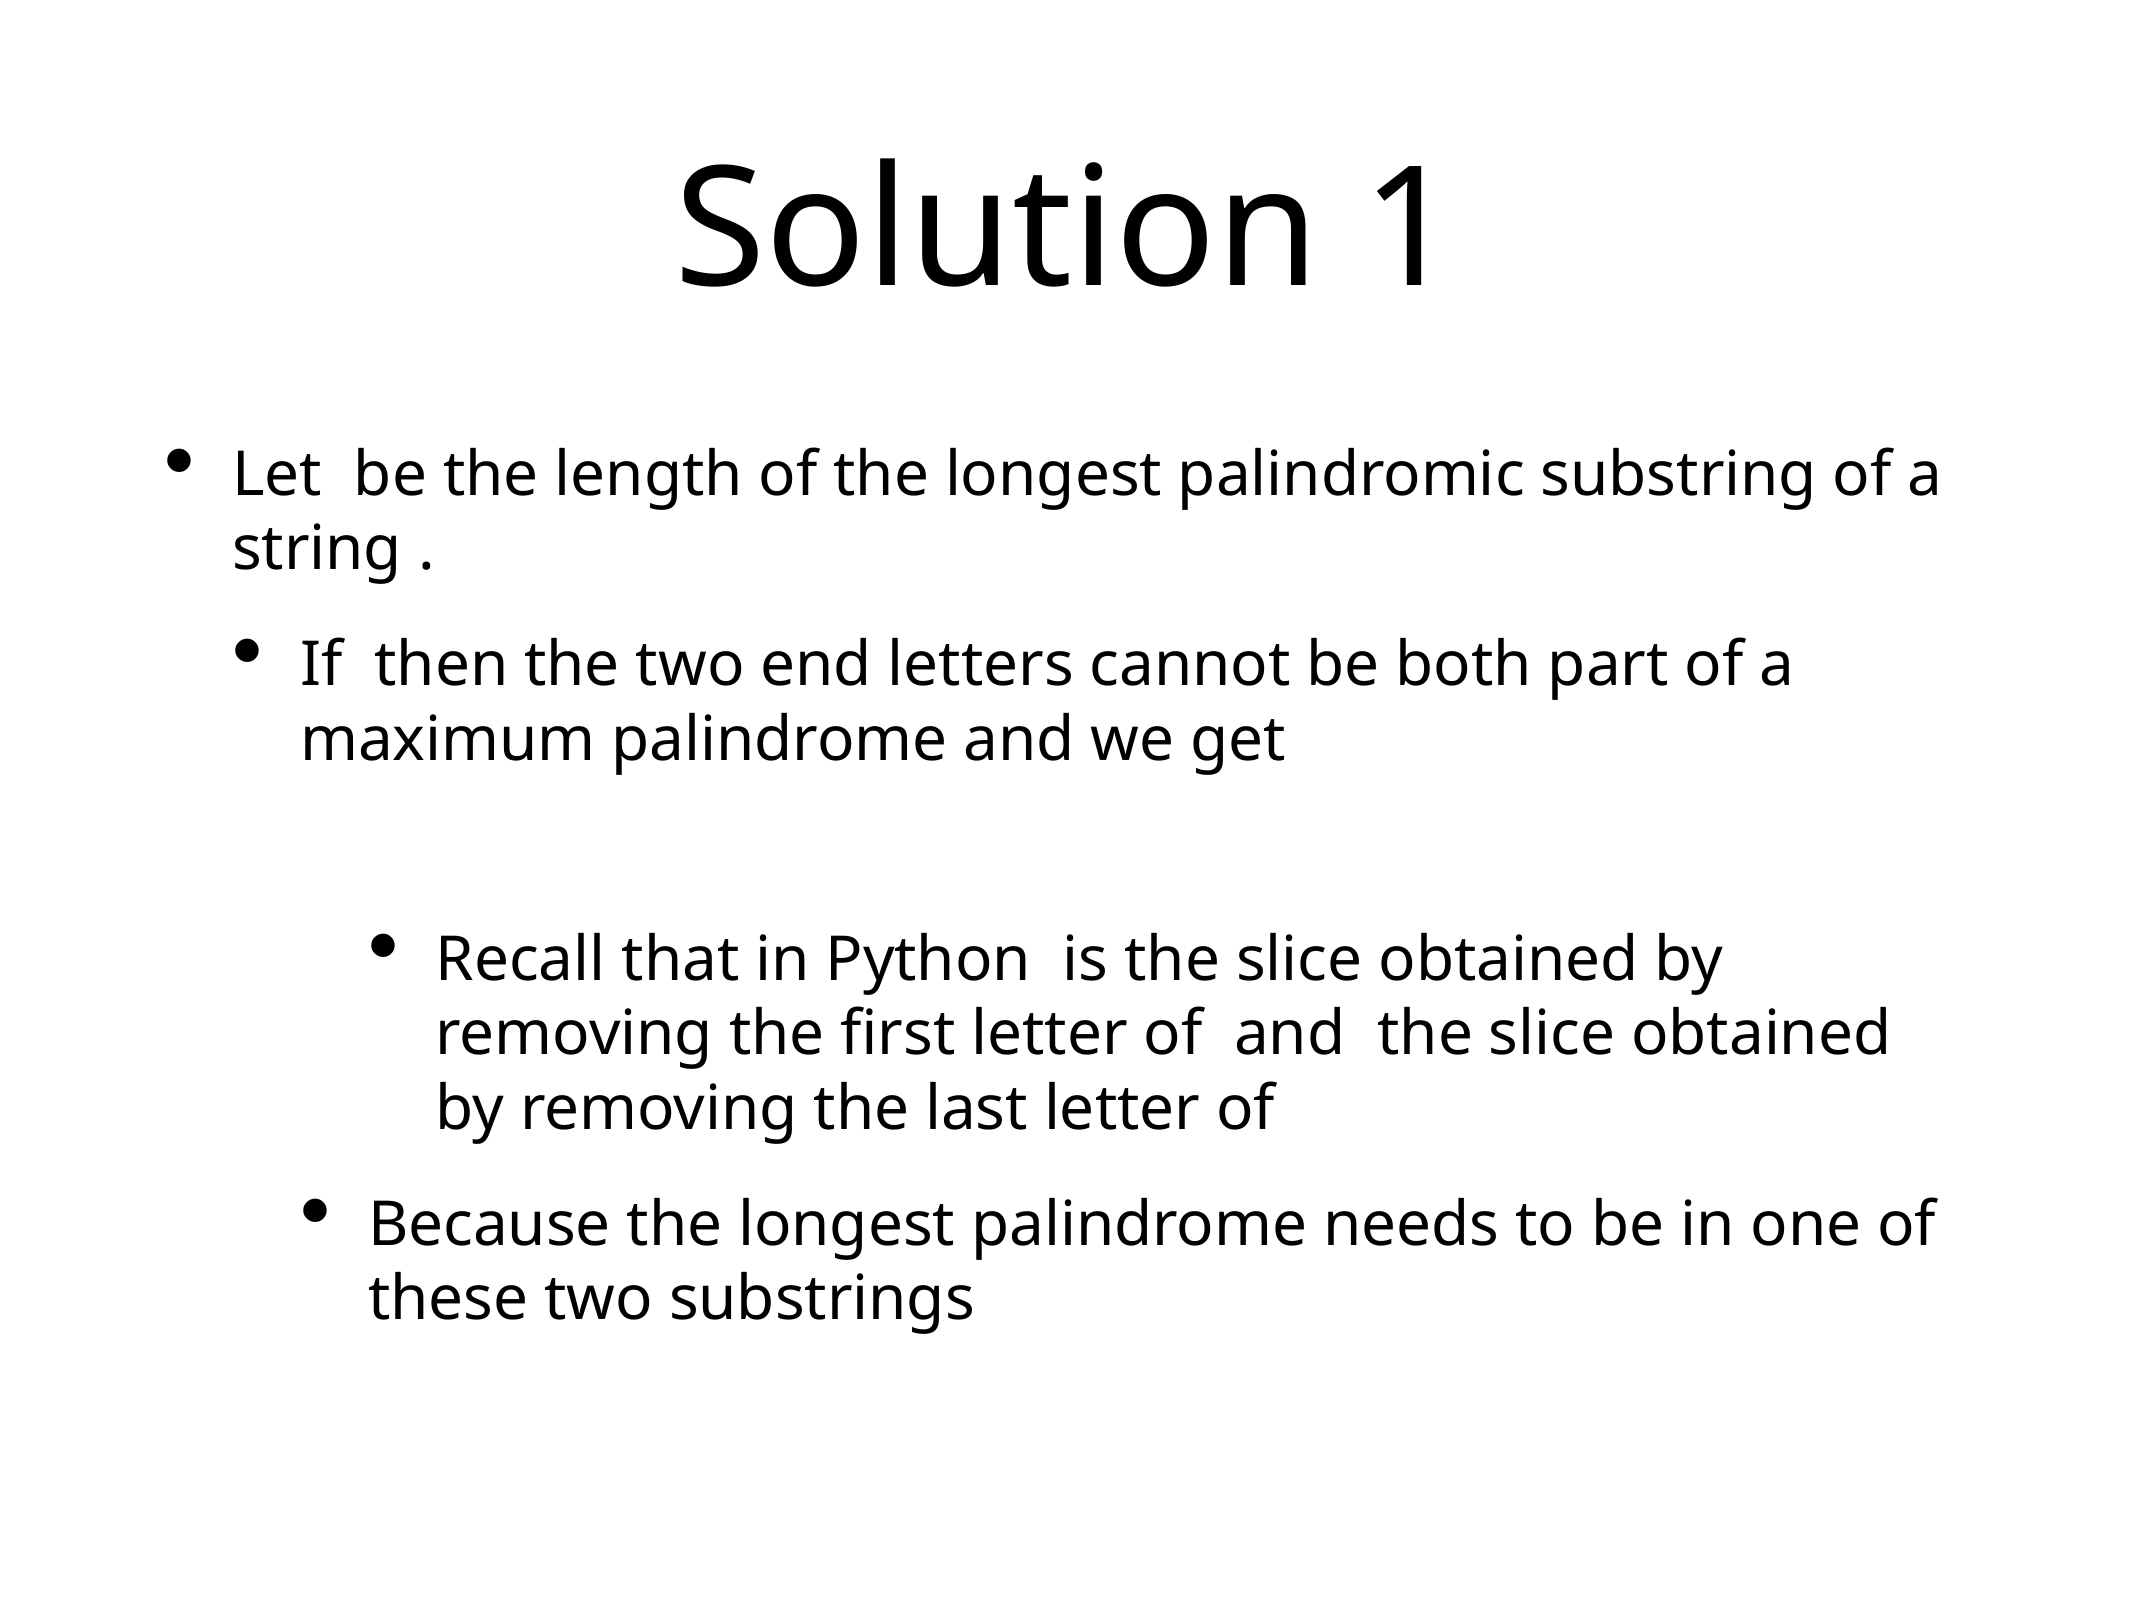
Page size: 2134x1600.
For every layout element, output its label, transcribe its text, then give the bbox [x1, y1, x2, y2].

list Let be the length of the longest palindromic substring of a string . If then the two end letters cannot be both part of a maximum palindrome and we get Recall that in Python is the slice obtained by removing the first letter of and the slice obtained by removing the last letter of Because the longest palindrome needs to be in one of these two substrings [155, 424, 1978, 1457]
title Solution 1 [155, 41, 1978, 397]
